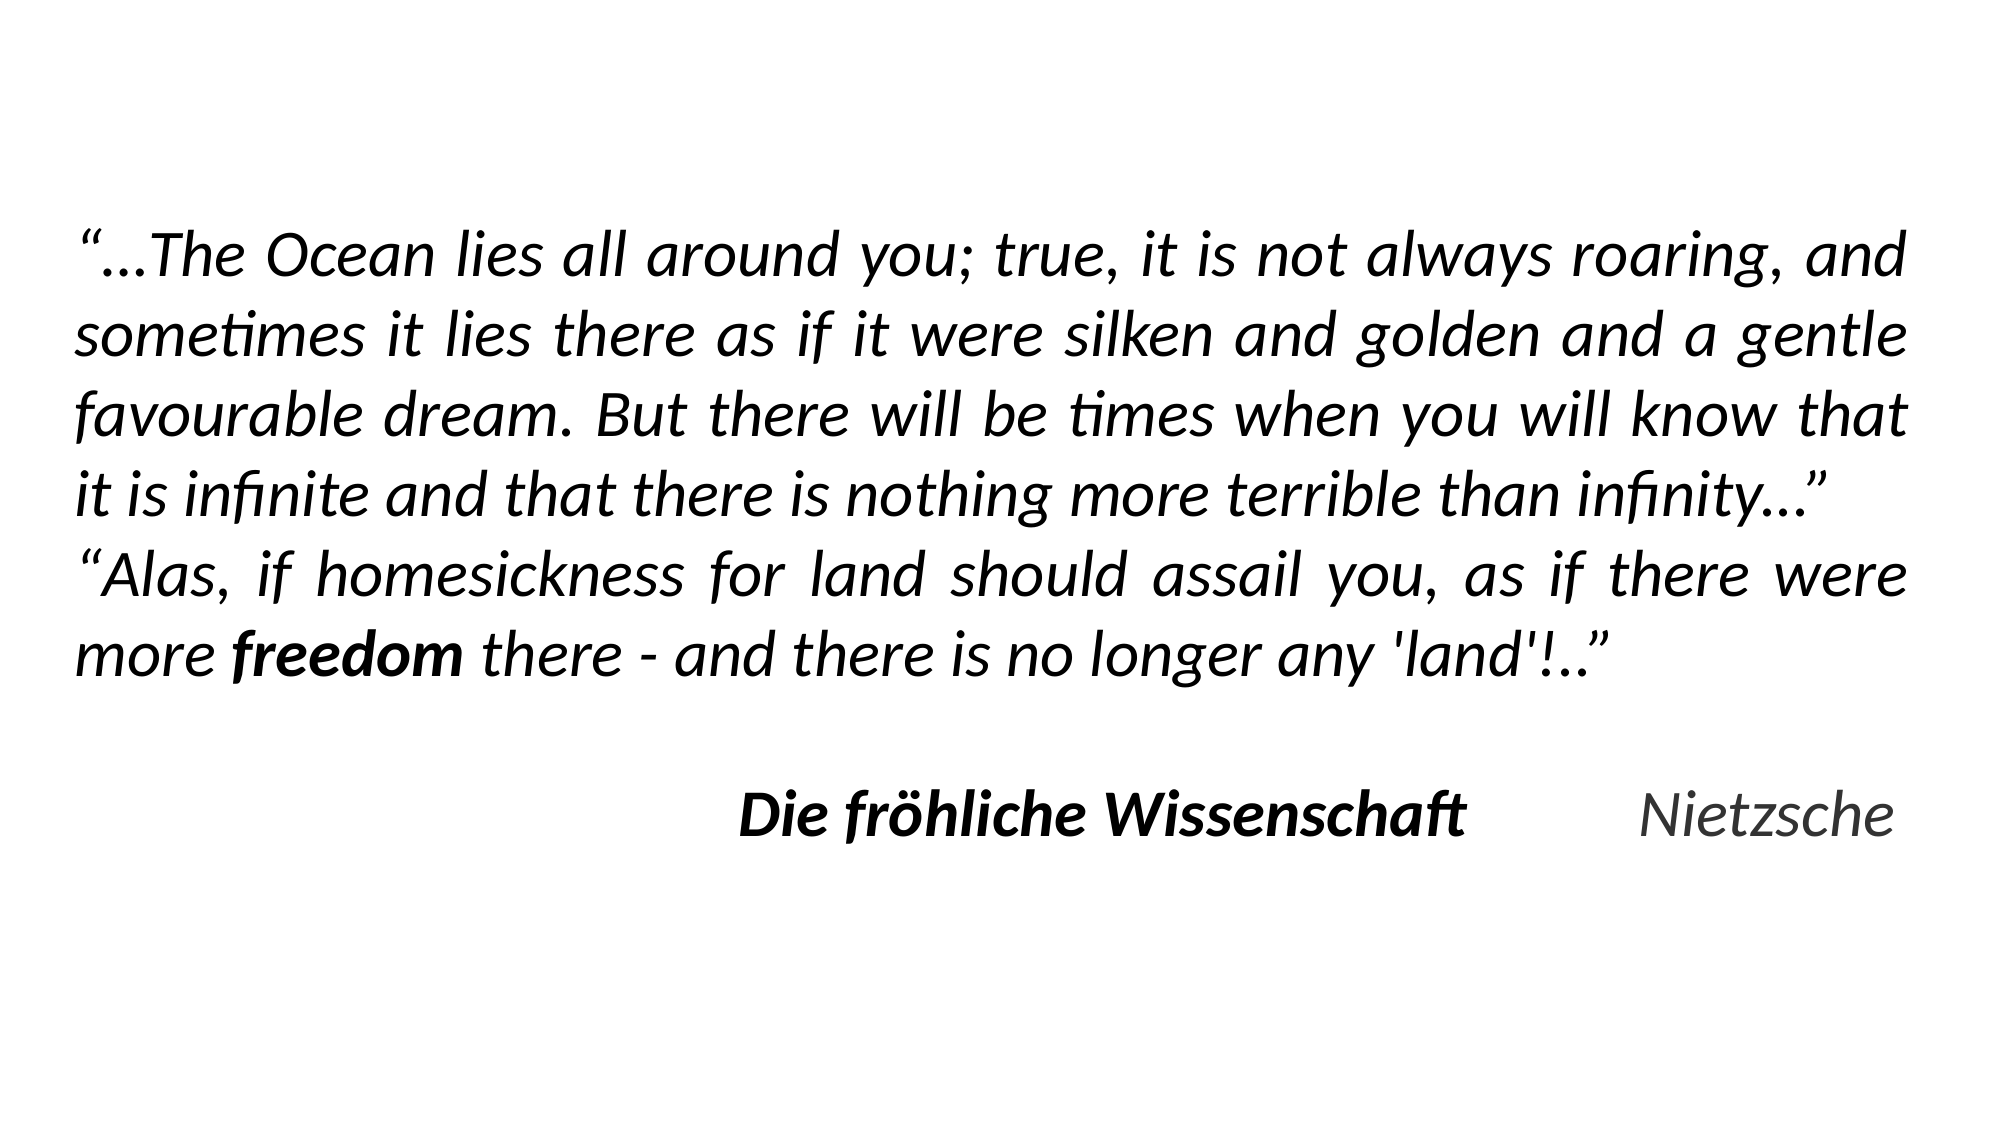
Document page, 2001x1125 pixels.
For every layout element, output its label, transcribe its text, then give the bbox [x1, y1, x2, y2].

text_box “…The Ocean lies all around you; true, it is not always roaring, and sometimes it lies there as if it were silken and golden and a gentle favourable dream. But there will be times when you will know that it is infinite and that there is nothing more terrible than infinity...” “Alas, if homesickness for land should assail you, as if there were more freedom there - and there is no longer any 'land'!..” Die fröhliche Wissenschaft Nietzsche [59, 202, 1926, 858]
